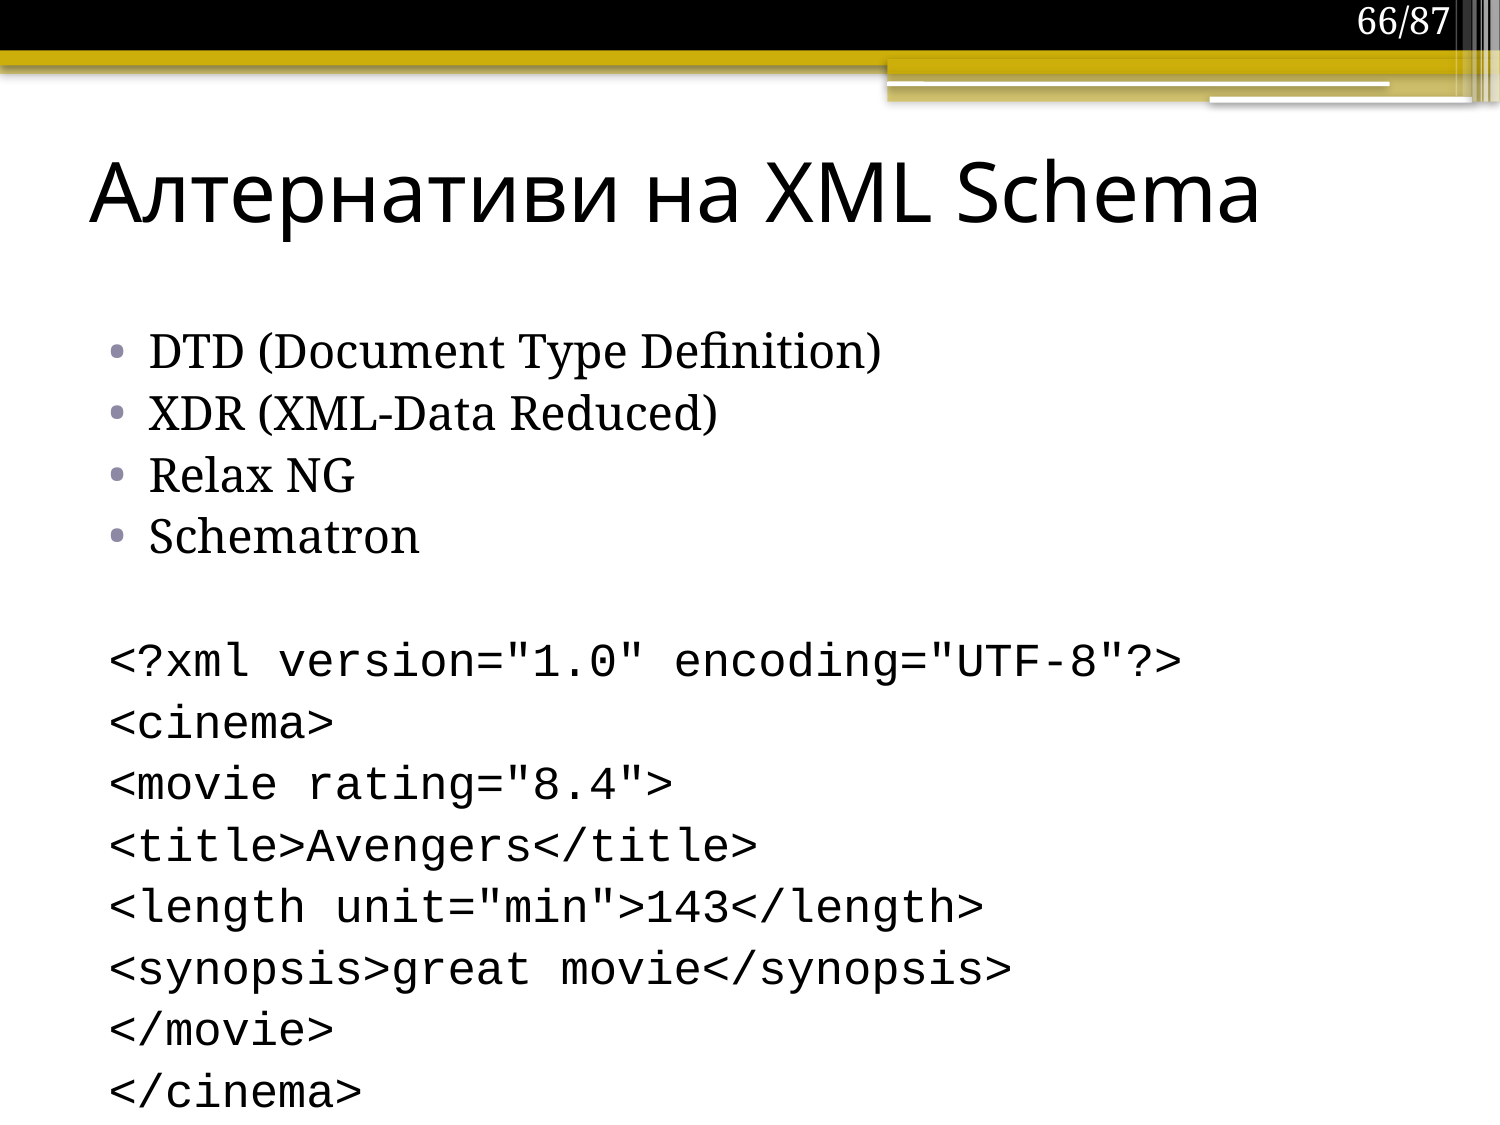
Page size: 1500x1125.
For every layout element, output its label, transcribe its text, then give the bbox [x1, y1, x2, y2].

list DTD (Document Type Definition) XDR (XML-Data Reduced) Relax NG Schematron <?xml version="1.0" encoding="UTF-8"?> <cinema> <movie rating="8.4"> <title>Avengers</title> <length unit="min">143</length> <synopsis>great movie</synopsis> </movie> </cinema> [76, 314, 1427, 1125]
slide_number 66/87 [1269, 0, 1466, 56]
title Алтернативи на XML Schema [75, 101, 1425, 277]
